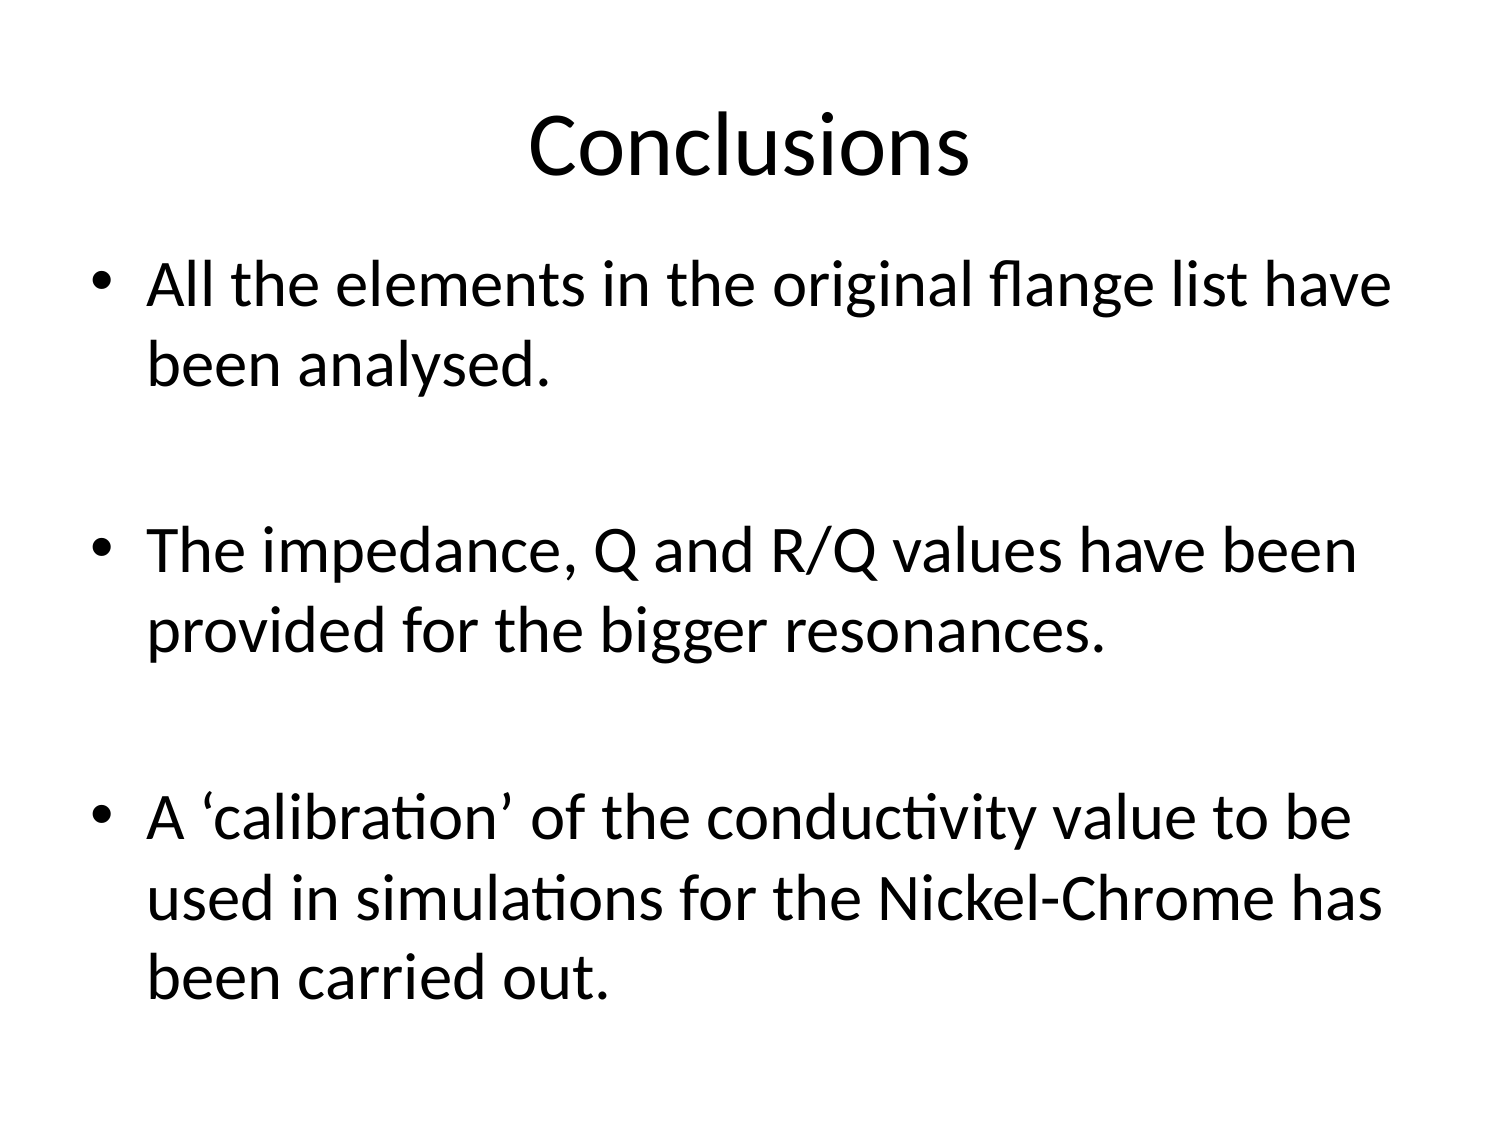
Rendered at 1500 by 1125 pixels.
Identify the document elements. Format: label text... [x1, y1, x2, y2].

title Conclusions [75, 45, 1425, 231]
list All the elements in the original flange list have been analysed. The impedance, Q and R/Q values have been provided for the bigger resonances. A ‘calibration’ of the conductivity value to be used in simulations for the Nickel-Chrome has been carried out. [75, 231, 1425, 1047]
